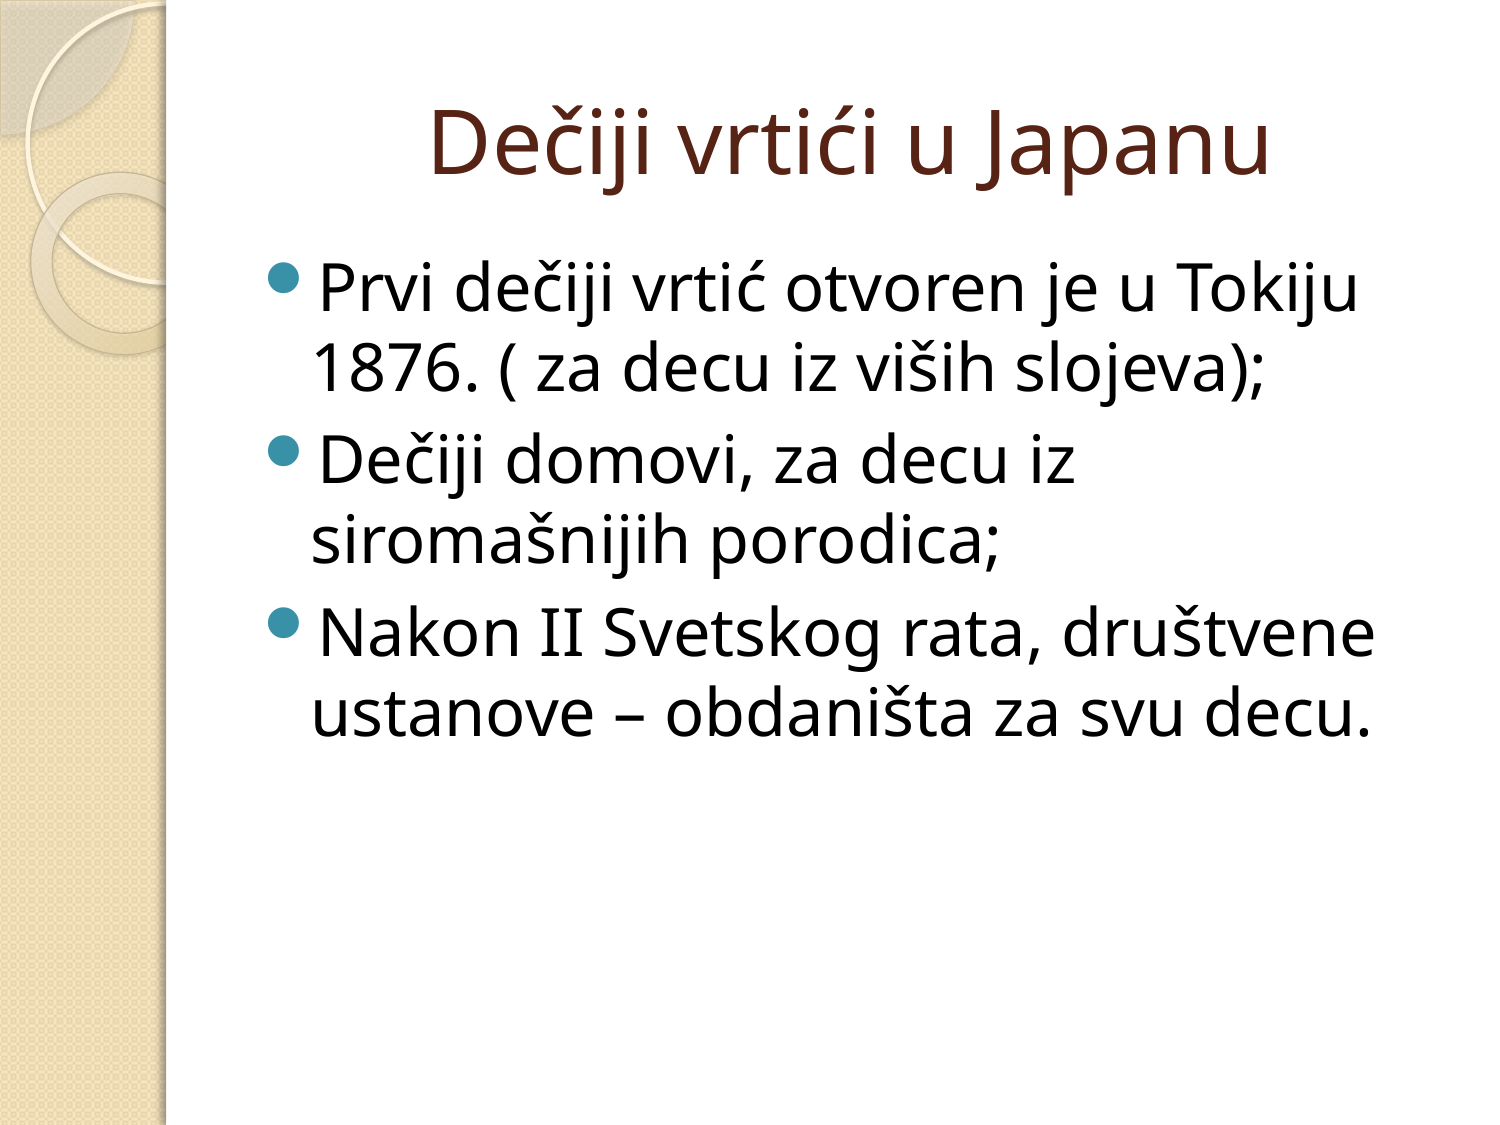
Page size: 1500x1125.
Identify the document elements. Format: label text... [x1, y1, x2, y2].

list Prvi dečiji vrtić otvoren je u Tokiju 1876. ( za decu iz viših slojeva); Dečiji domovi, za decu iz siromašnijih porodica; Nakon II Svetskog rata, društvene ustanove – obdaništa za svu decu. [235, 237, 1466, 1025]
title Dečiji vrtići u Japanu [235, 45, 1466, 233]
